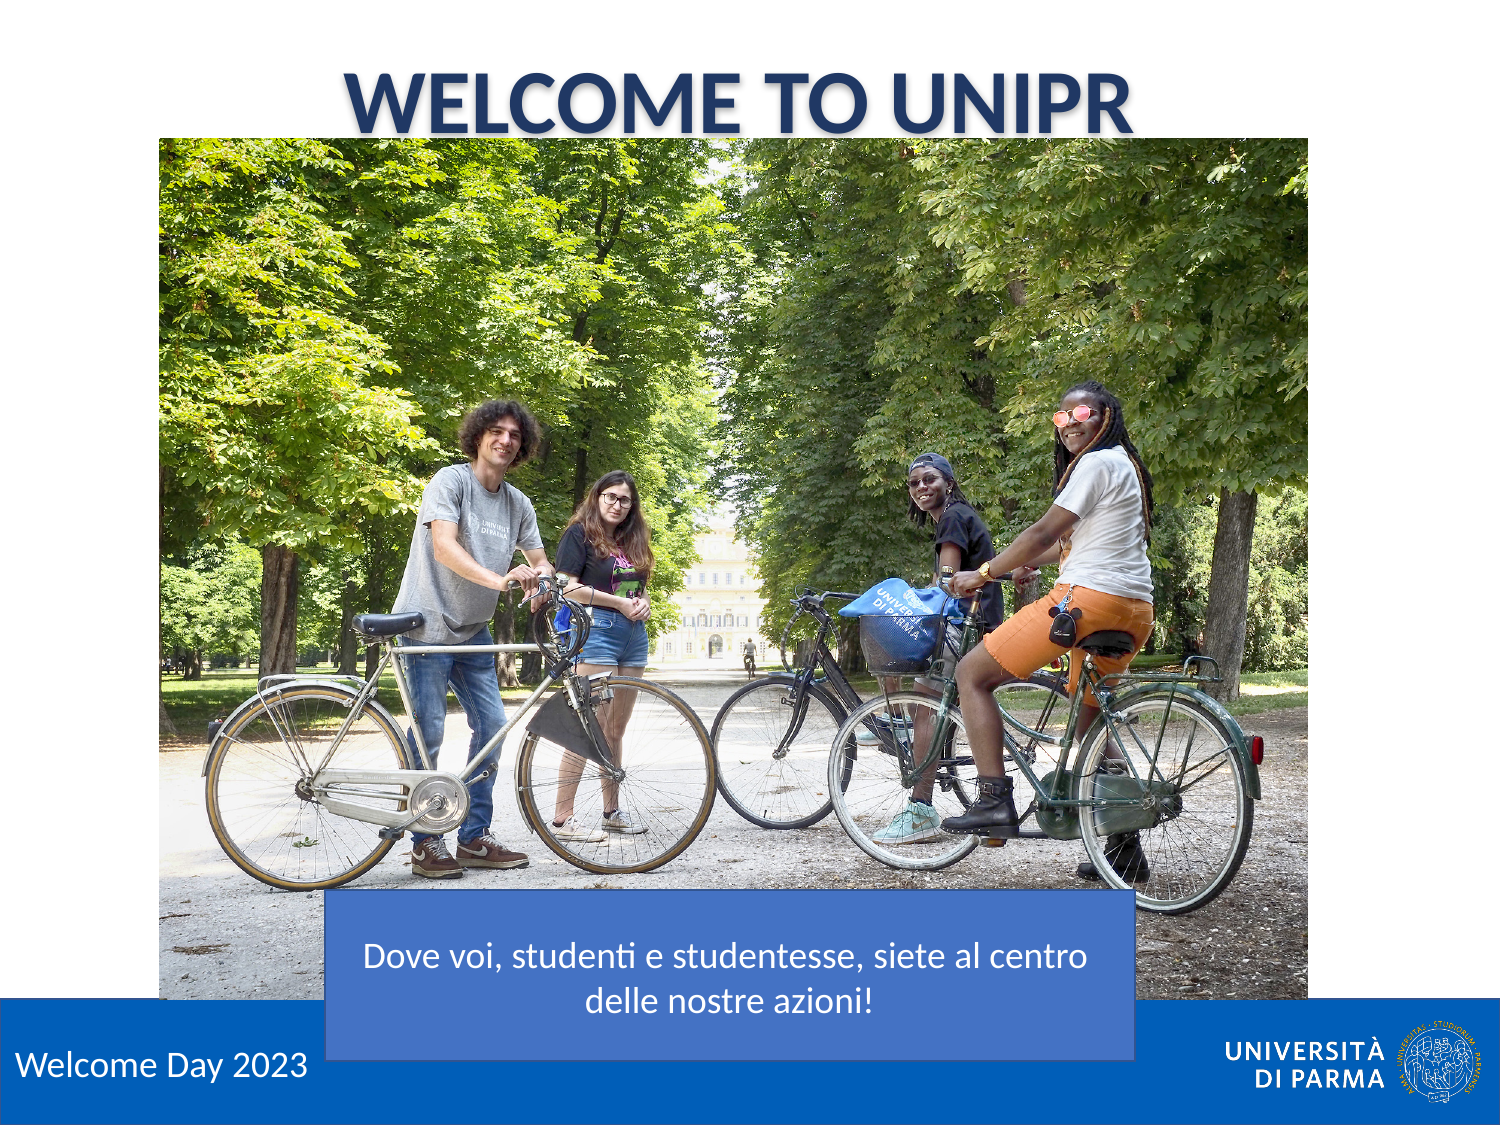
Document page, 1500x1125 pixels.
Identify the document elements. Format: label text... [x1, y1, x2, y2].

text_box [0, 999, 1500, 1125]
picture [159, 138, 1308, 1000]
text_box WELCOME TO UNIPR [328, 34, 1172, 138]
